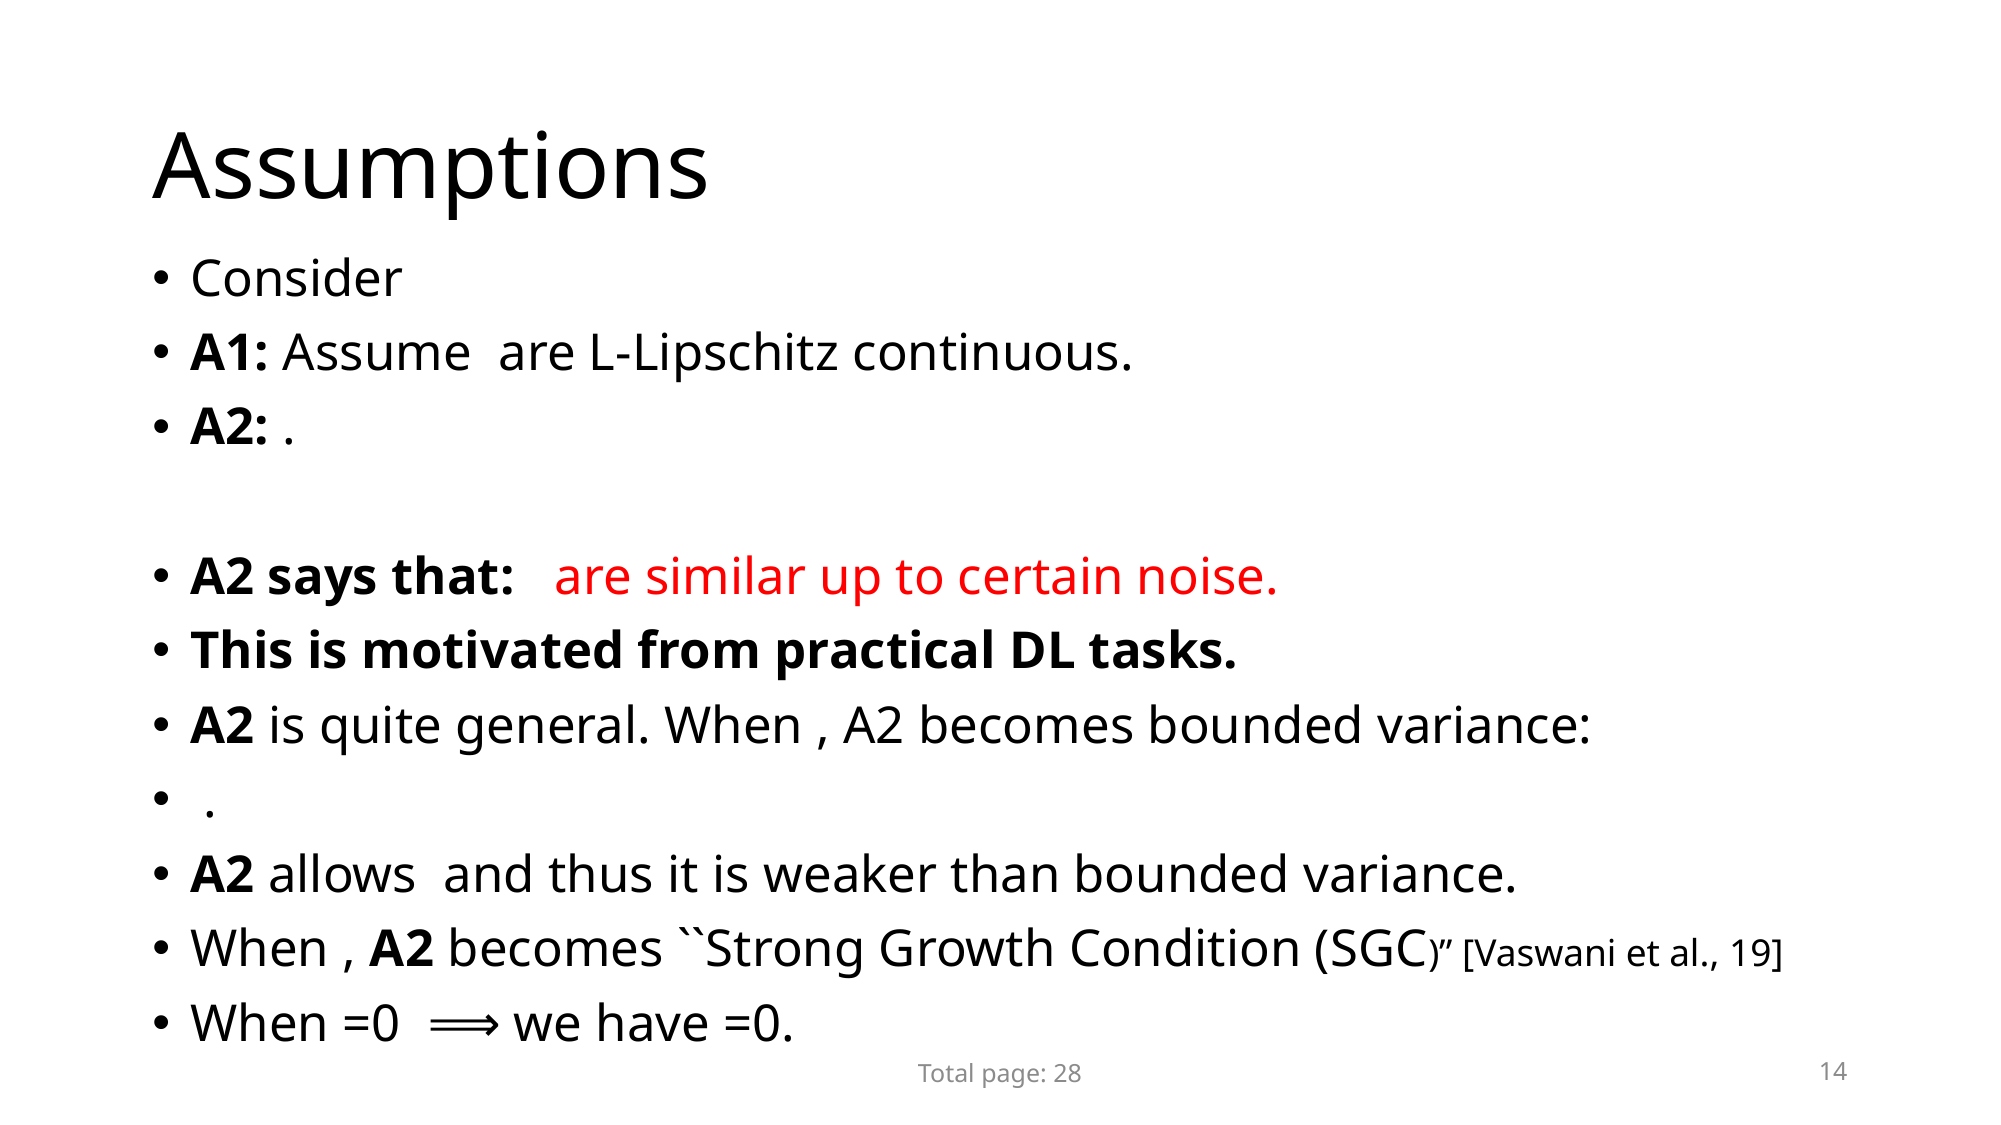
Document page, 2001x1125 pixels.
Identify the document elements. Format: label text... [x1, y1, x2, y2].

footer Total page: 28 [662, 1042, 1338, 1103]
slide_number 14 [1412, 1042, 1863, 1103]
title Assumptions [137, 59, 1863, 278]
